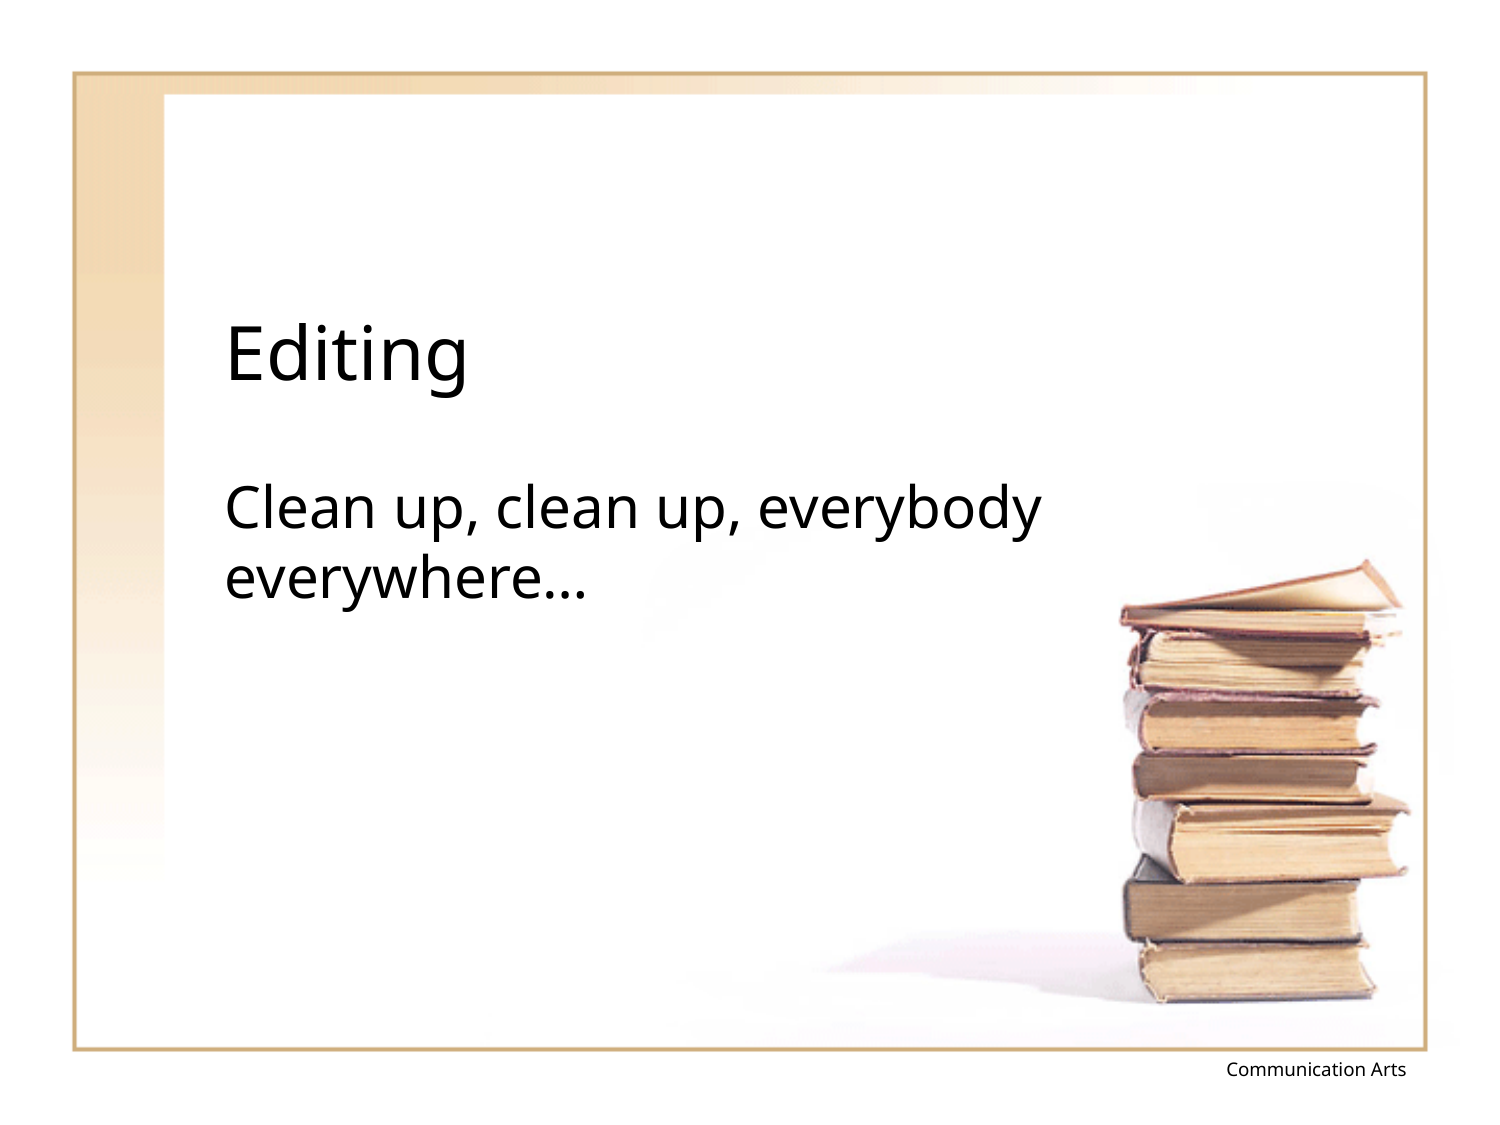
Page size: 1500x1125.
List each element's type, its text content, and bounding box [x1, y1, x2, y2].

title Editing [209, 262, 1373, 438]
subtitle Clean up, clean up, everybody everywhere… [209, 462, 1073, 651]
picture [0, 0, 1500, 1125]
